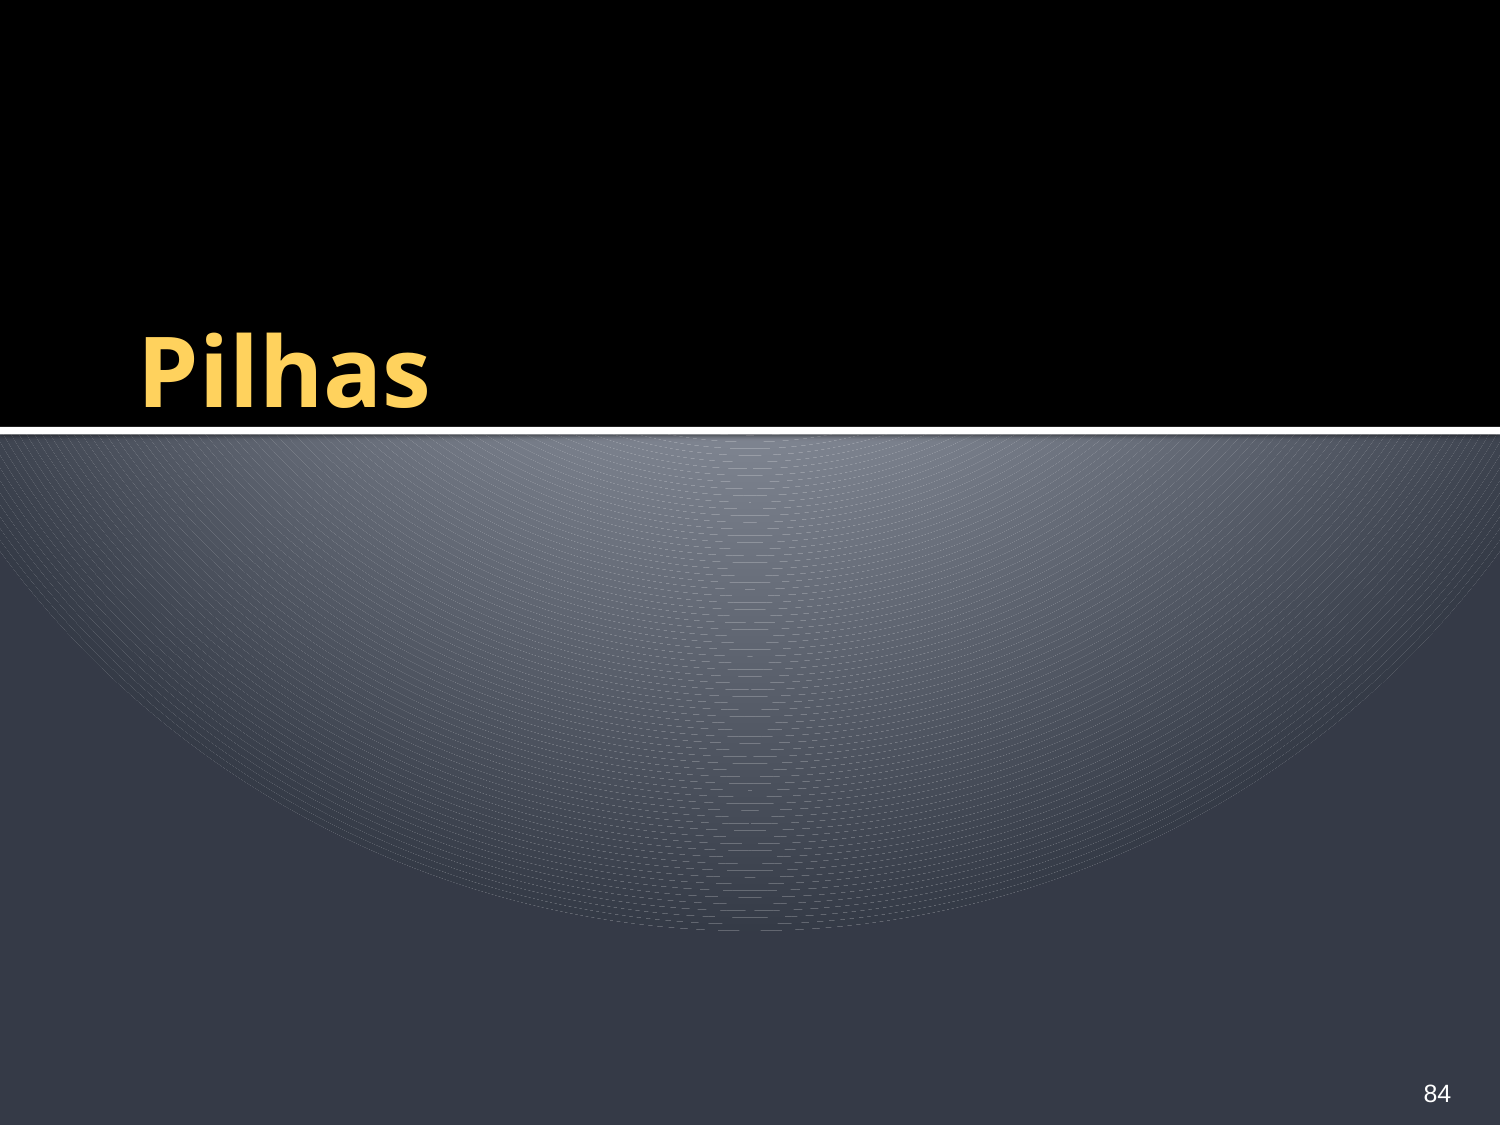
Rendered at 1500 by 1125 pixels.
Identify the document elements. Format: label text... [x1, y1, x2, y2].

title Pilhas [123, 19, 1438, 427]
slide_number 84 [1345, 1062, 1467, 1108]
